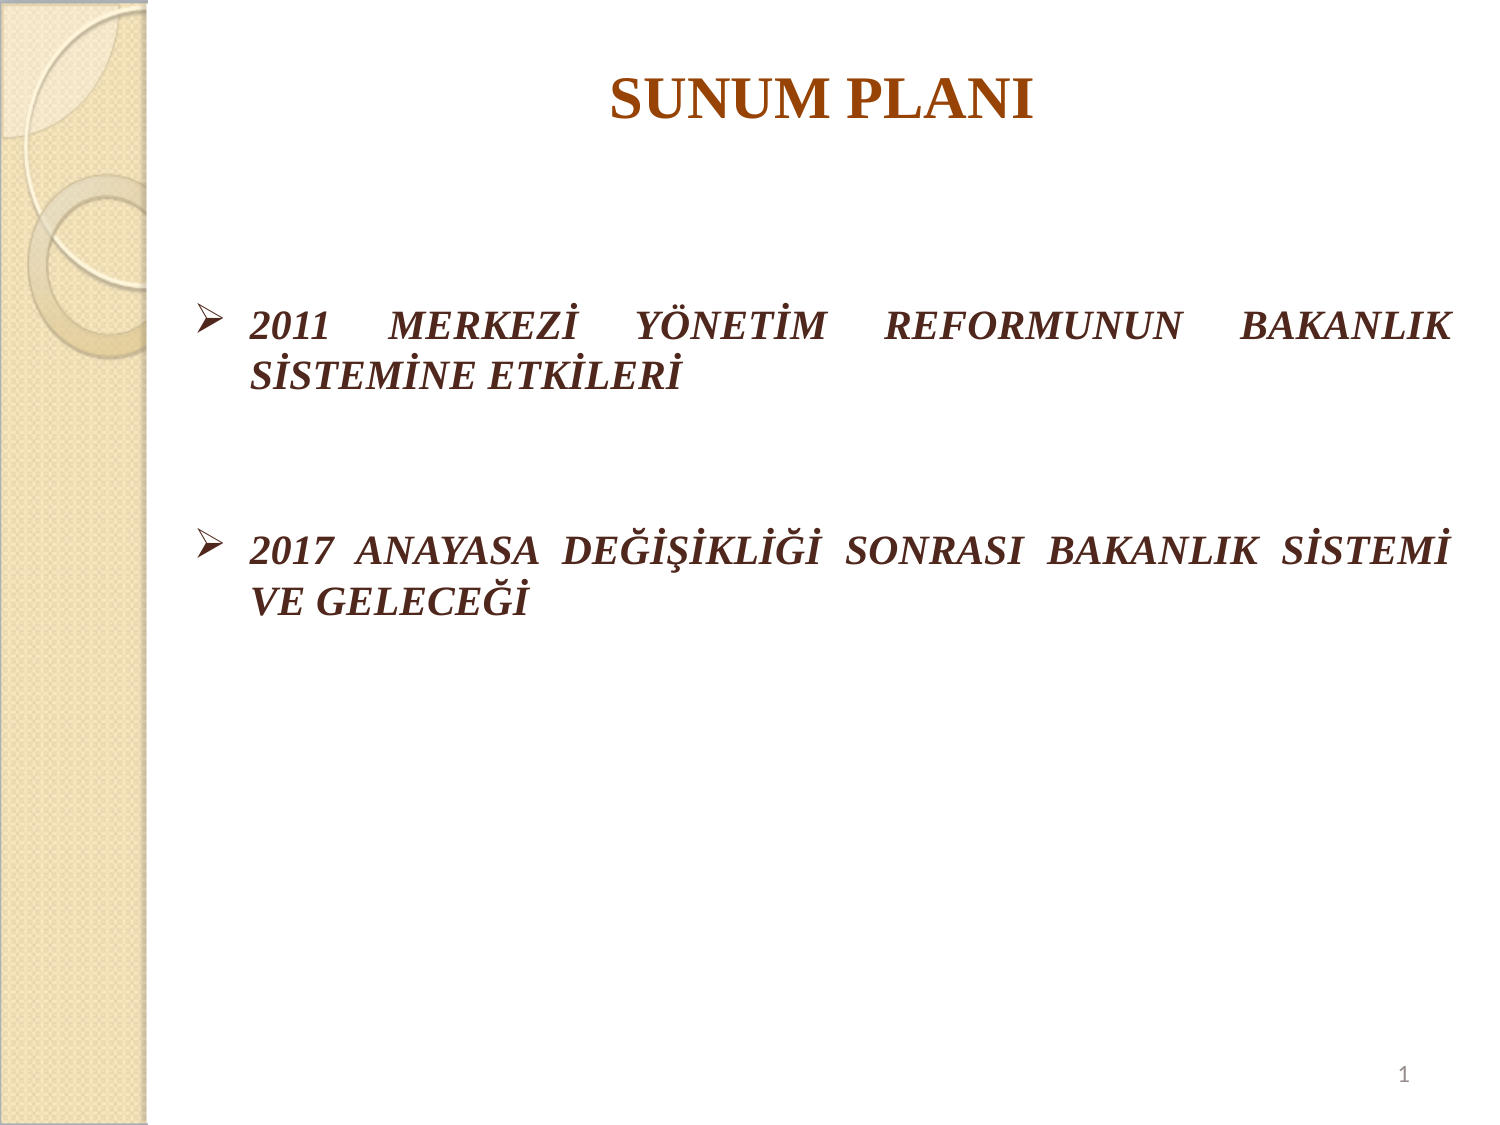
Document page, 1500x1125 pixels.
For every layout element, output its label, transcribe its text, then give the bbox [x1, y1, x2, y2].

slide_number 1 [1074, 1042, 1425, 1103]
picture [0, 0, 148, 1125]
title SUNUM PLANI [150, 0, 1498, 189]
list 2011 MERKEZİ YÖNETİM REFORMUNUN BAKANLIK SİSTEMİNE ETKİLERİ 2017 ANAYASA DEĞİŞİKLİĞİ SONRASI BAKANLIK SİSTEMİ VE GELECEĞİ [178, 290, 1467, 944]
